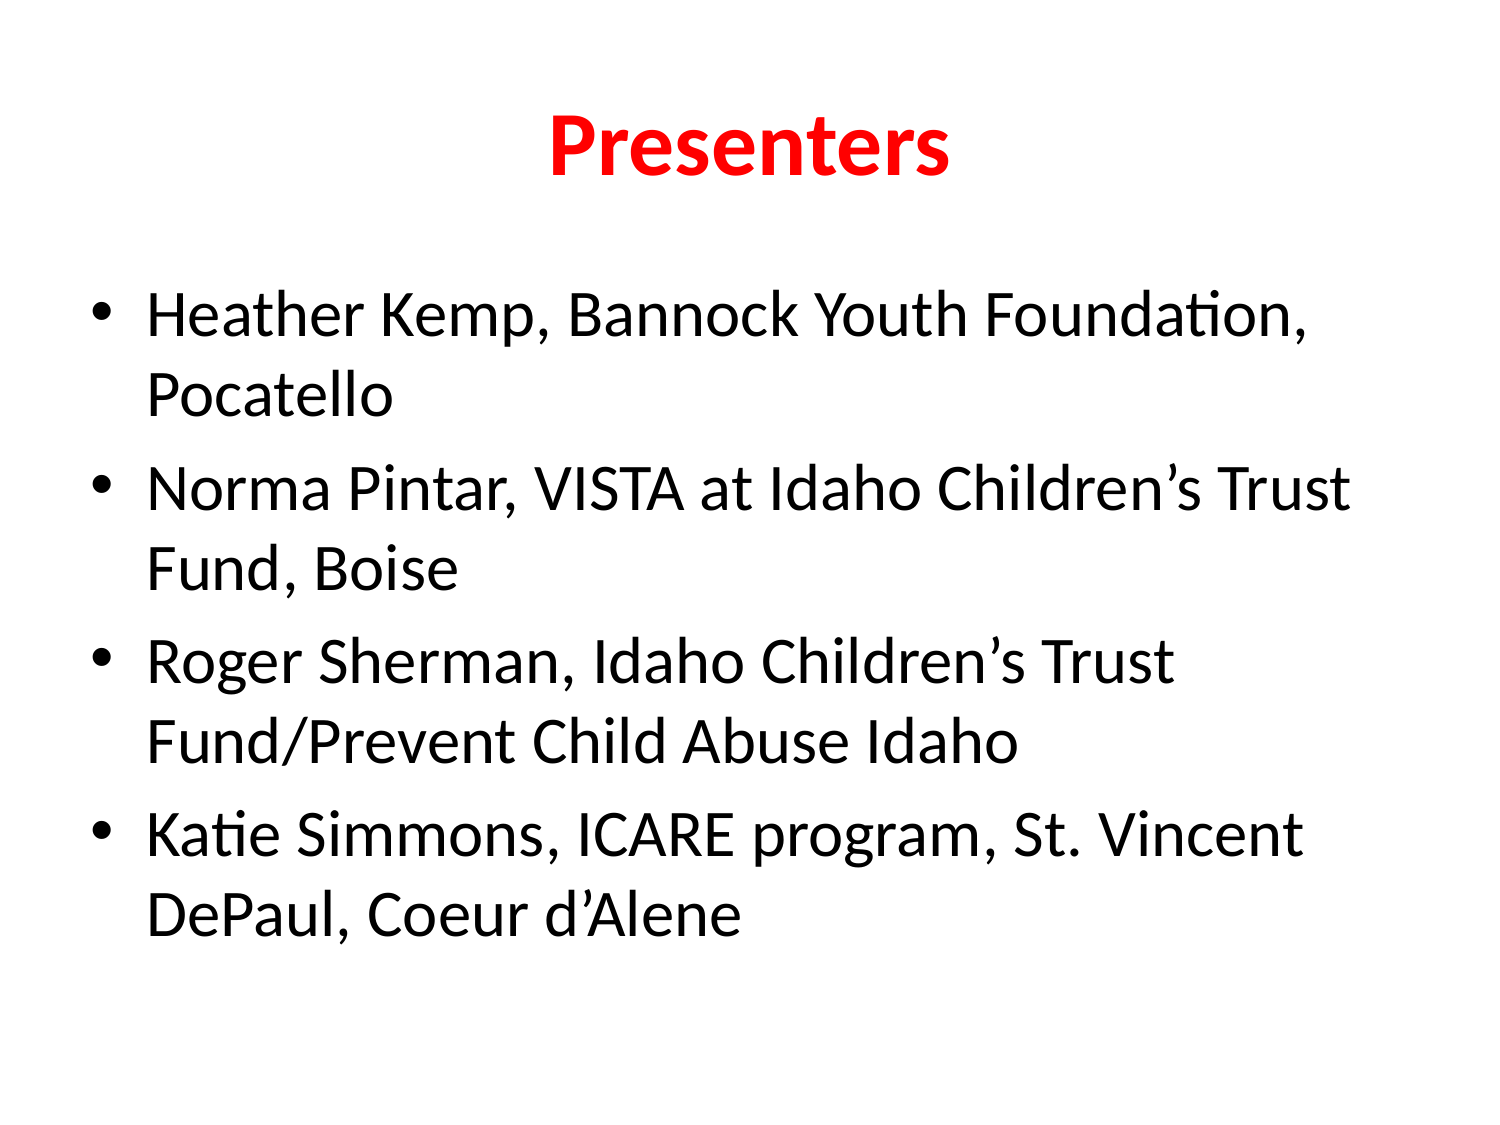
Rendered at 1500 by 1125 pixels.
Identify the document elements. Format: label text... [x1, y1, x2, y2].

title Presenters [75, 45, 1425, 233]
list Heather Kemp, Bannock Youth Foundation, Pocatello Norma Pintar, VISTA at Idaho Children’s Trust Fund, Boise Roger Sherman, Idaho Children’s Trust Fund/Prevent Child Abuse Idaho Katie Simmons, ICARE program, St. Vincent DePaul, Coeur d’Alene [75, 262, 1425, 1005]
